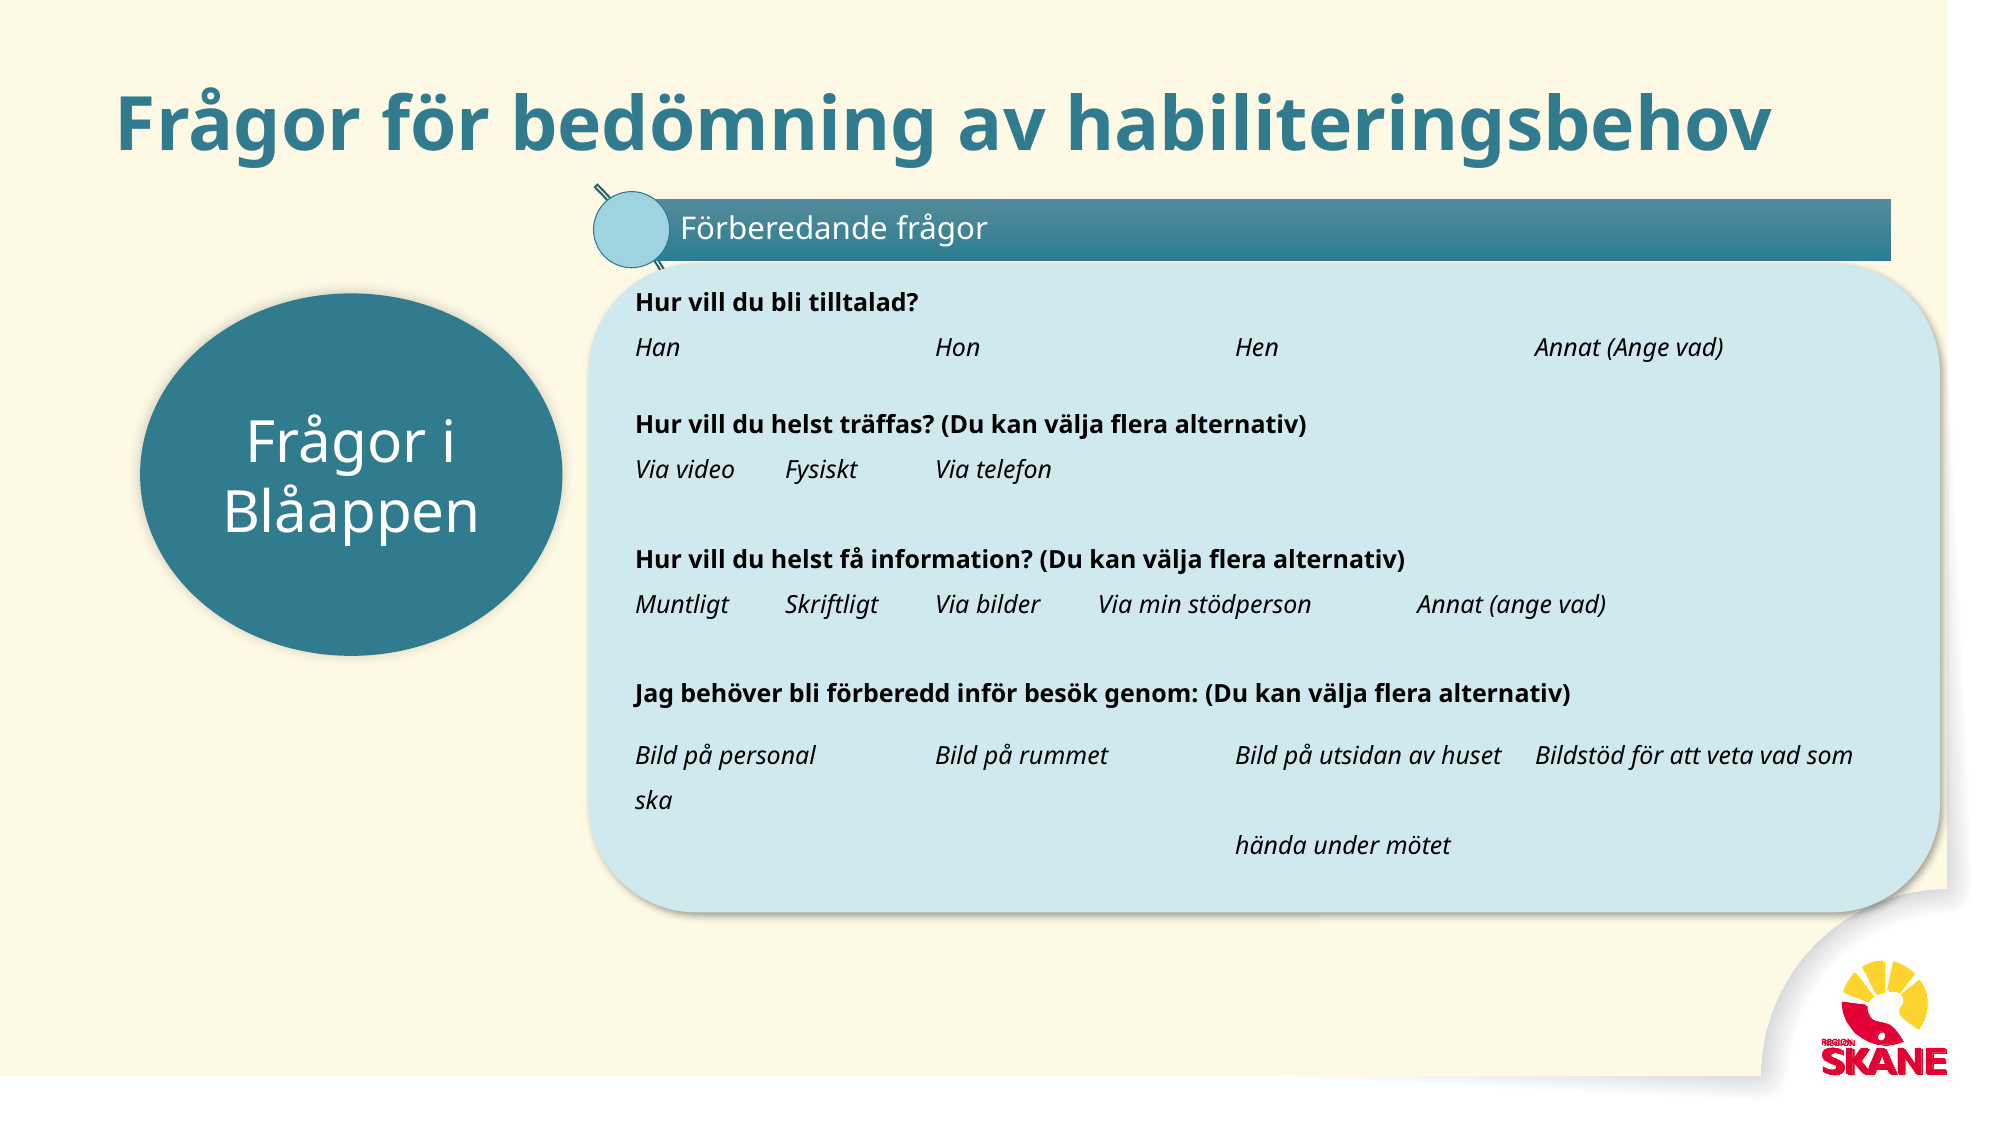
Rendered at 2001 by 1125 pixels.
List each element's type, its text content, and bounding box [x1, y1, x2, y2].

text_box Frågor i Blåappen [139, 292, 564, 657]
text_box Hur vill du bli tilltalad? Han Hon Hen Annat (Ange vad) Hur vill du helst träffas? (Du kan välja flera alternativ) Via video Fysiskt Via telefon Hur vill du helst få information? (Du kan välja flera alternativ) Muntligt Skriftligt Via bilder Via min stödperson Annat (ange vad) Jag behöver bli förberedd inför besök genom: (Du kan välja flera alternativ) Bild på personal Bild på rummet Bild på utsidan av huset Bildstöd för att veta vad som ska hända under mötet [593, 286, 1942, 914]
title Frågor för bedömning av habiliteringsbehov [99, 59, 1900, 169]
list [99, 169, 1900, 1101]
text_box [584, 168, 1900, 840]
picture [0, 0, 2001, 1125]
